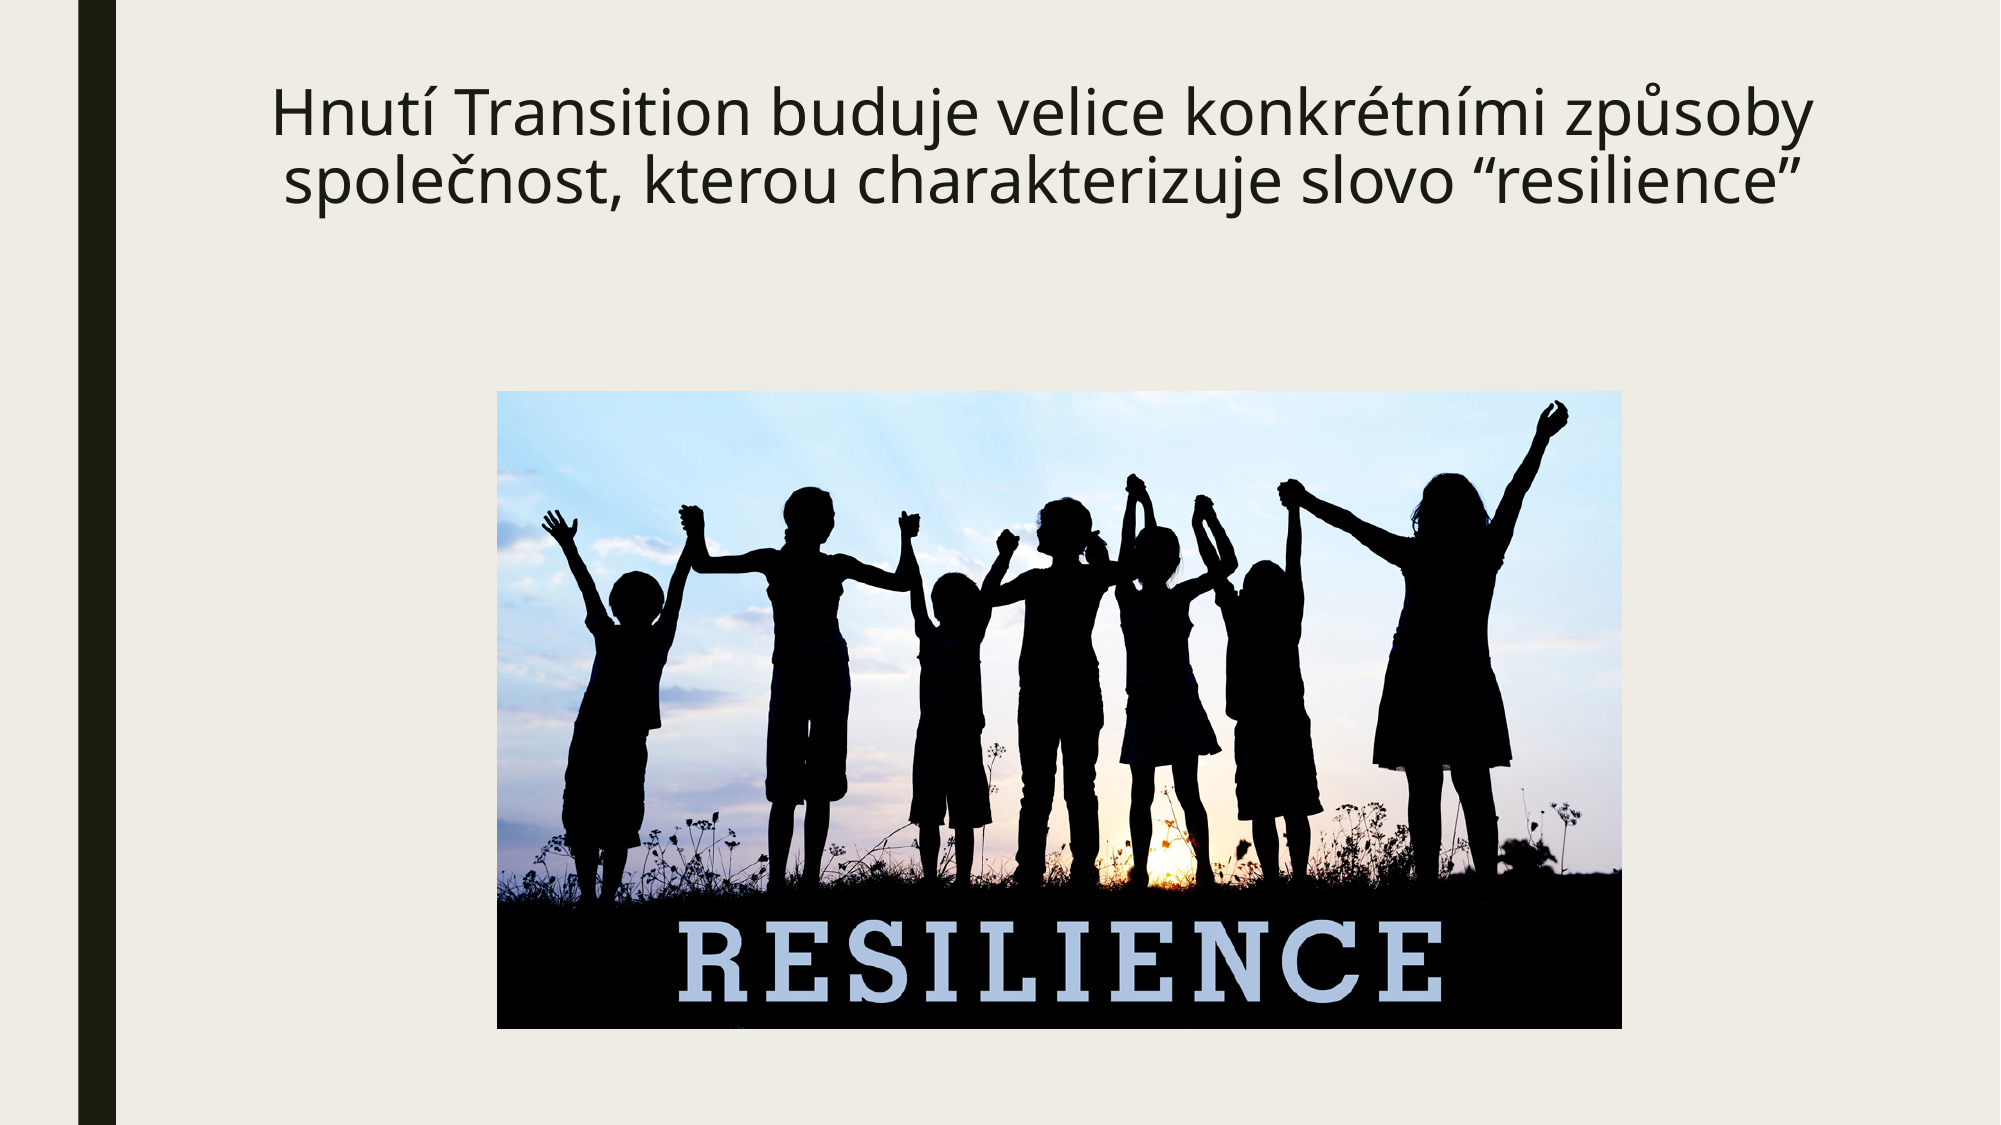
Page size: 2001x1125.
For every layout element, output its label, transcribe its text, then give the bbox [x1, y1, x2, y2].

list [497, 391, 1622, 1029]
title Hnutí Transition buduje velice konkrétními způsoby společnost, kterou charakterizuje slovo “resilience” [255, 72, 1831, 317]
